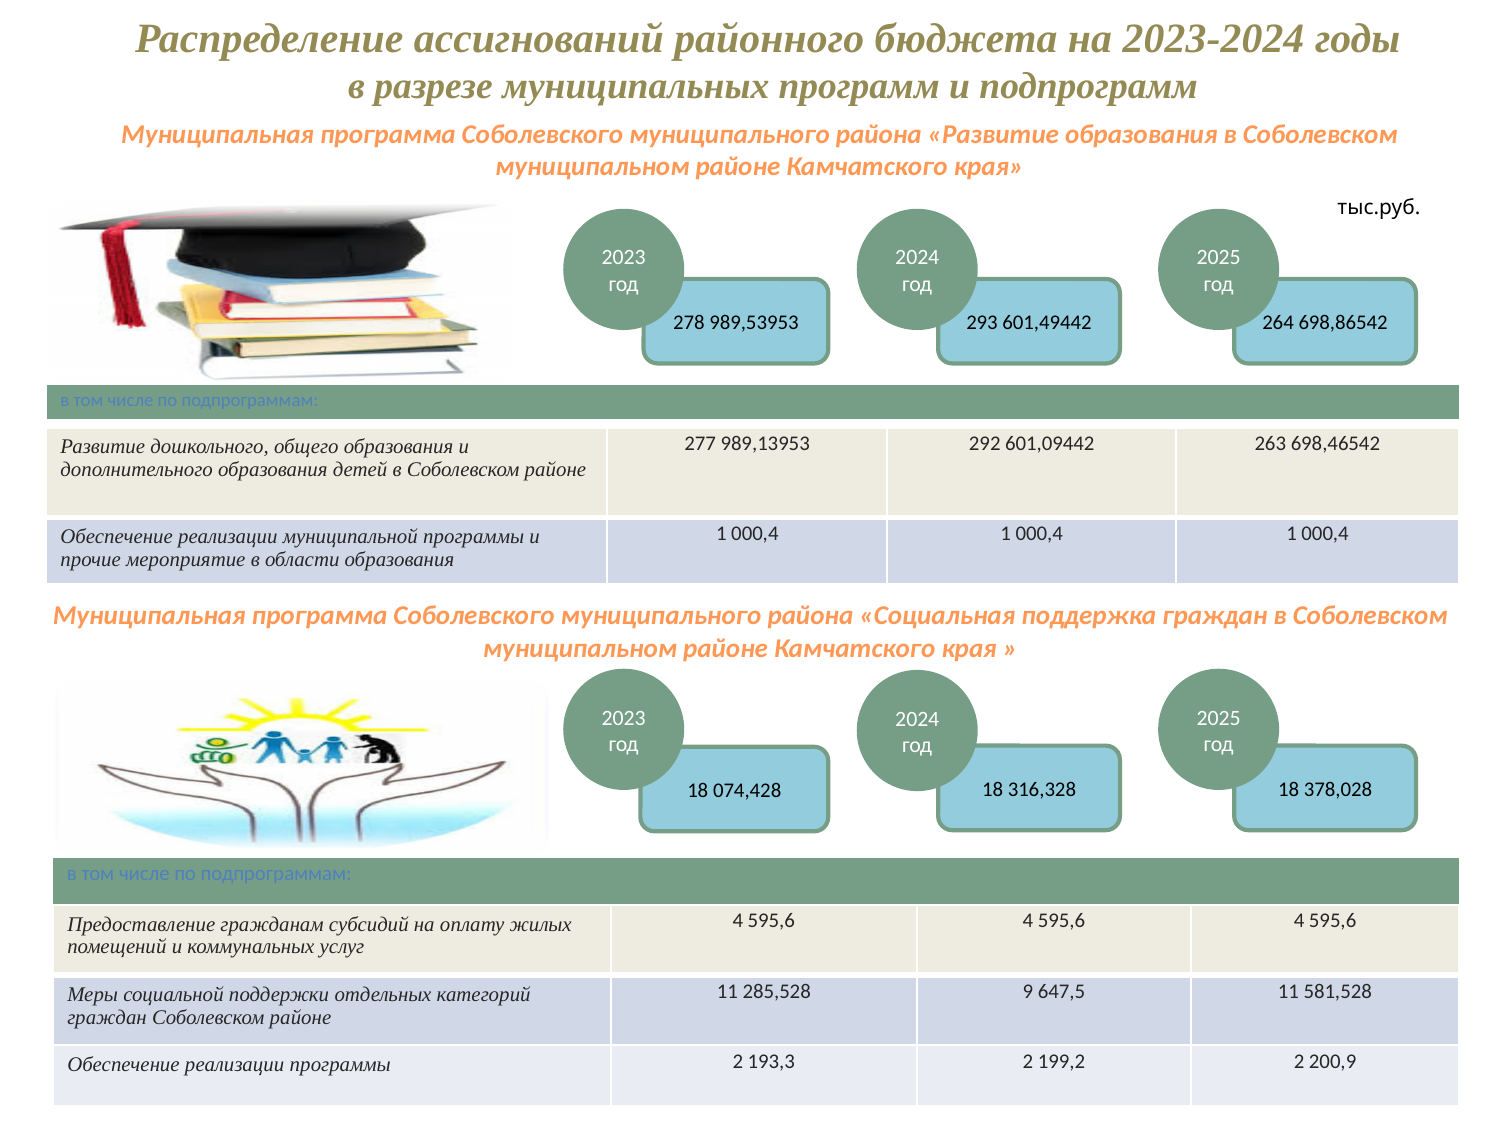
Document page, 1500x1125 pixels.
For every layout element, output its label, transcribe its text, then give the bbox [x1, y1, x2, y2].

picture [46, 198, 514, 390]
text_box Муниципальная программа Соболевского муниципального района «Развитие образования в Соболевском муниципальном районе Камчатского края» [9, 136, 1500, 190]
text_box 2024 год [856, 208, 978, 331]
table_cell 2 199,2 [918, 1046, 1190, 1105]
text_box Распределение ассигнований районного бюджета на 2023-2024 годы в разрезе муниципальных программ и подпрограмм [0, 1, 1500, 116]
table_cell 1 000,4 [1177, 520, 1458, 578]
table_header 292 601,09442 [888, 429, 1175, 515]
table_header Предоставление гражданам субсидий на оплату жилых помещений и коммунальных услуг [54, 906, 610, 972]
table_cell Обеспечение реализации программы [54, 1046, 610, 1105]
table_cell 1 000,4 [608, 520, 886, 578]
table_cell 1 000,4 [888, 520, 1175, 578]
text_box 293 601,49442 [936, 276, 1123, 366]
table_header в том числе по подпрограммам: [47, 385, 1459, 419]
text_box 2025 год [1158, 671, 1280, 790]
table_cell 11 581,528 [1192, 978, 1458, 1044]
table_header 263 698,46542 [1177, 429, 1458, 515]
picture [52, 680, 550, 855]
table_header 4 595,6 [918, 906, 1190, 972]
table_cell Обеспечение реализации муниципальной программы и прочие мероприятие в области образования [47, 520, 606, 578]
text_box 18 316,328 [936, 743, 1123, 833]
text_box 18 378,028 [1232, 743, 1419, 833]
table_cell 11 285,528 [612, 978, 916, 1044]
text_box 2024 год [856, 671, 978, 792]
table_header в том числе по подпрограммам: [53, 858, 1459, 904]
text_box 264 698,86542 [1232, 276, 1419, 366]
table_header 277 989,13953 [608, 429, 886, 515]
table_cell 9 647,5 [918, 978, 1190, 1044]
text_box 278 989,53953 [641, 276, 831, 366]
text_box 2023 год [563, 208, 685, 331]
table_header 4 595,6 [1192, 906, 1458, 972]
text_box тыс.руб. [1321, 185, 1437, 227]
table_cell 2 193,3 [612, 1046, 916, 1105]
table_cell Меры социальной поддержки отдельных категорий граждан Соболевском районе [54, 978, 610, 1044]
table_header 4 595,6 [612, 906, 916, 972]
table_cell 2 200,9 [1192, 1046, 1458, 1105]
text_box 18 074,428 [638, 744, 831, 834]
text_box 2023 год [563, 671, 685, 790]
text_box Муниципальная программа Соболевского муниципального района «Социальная поддержка граждан в Соболевском муниципальном районе Камчатского края » [0, 578, 1500, 671]
table_header Развитие дошкольного, общего образования и дополнительного образования детей в Соболевском районе [47, 429, 606, 515]
text_box 2025 год [1158, 208, 1280, 331]
